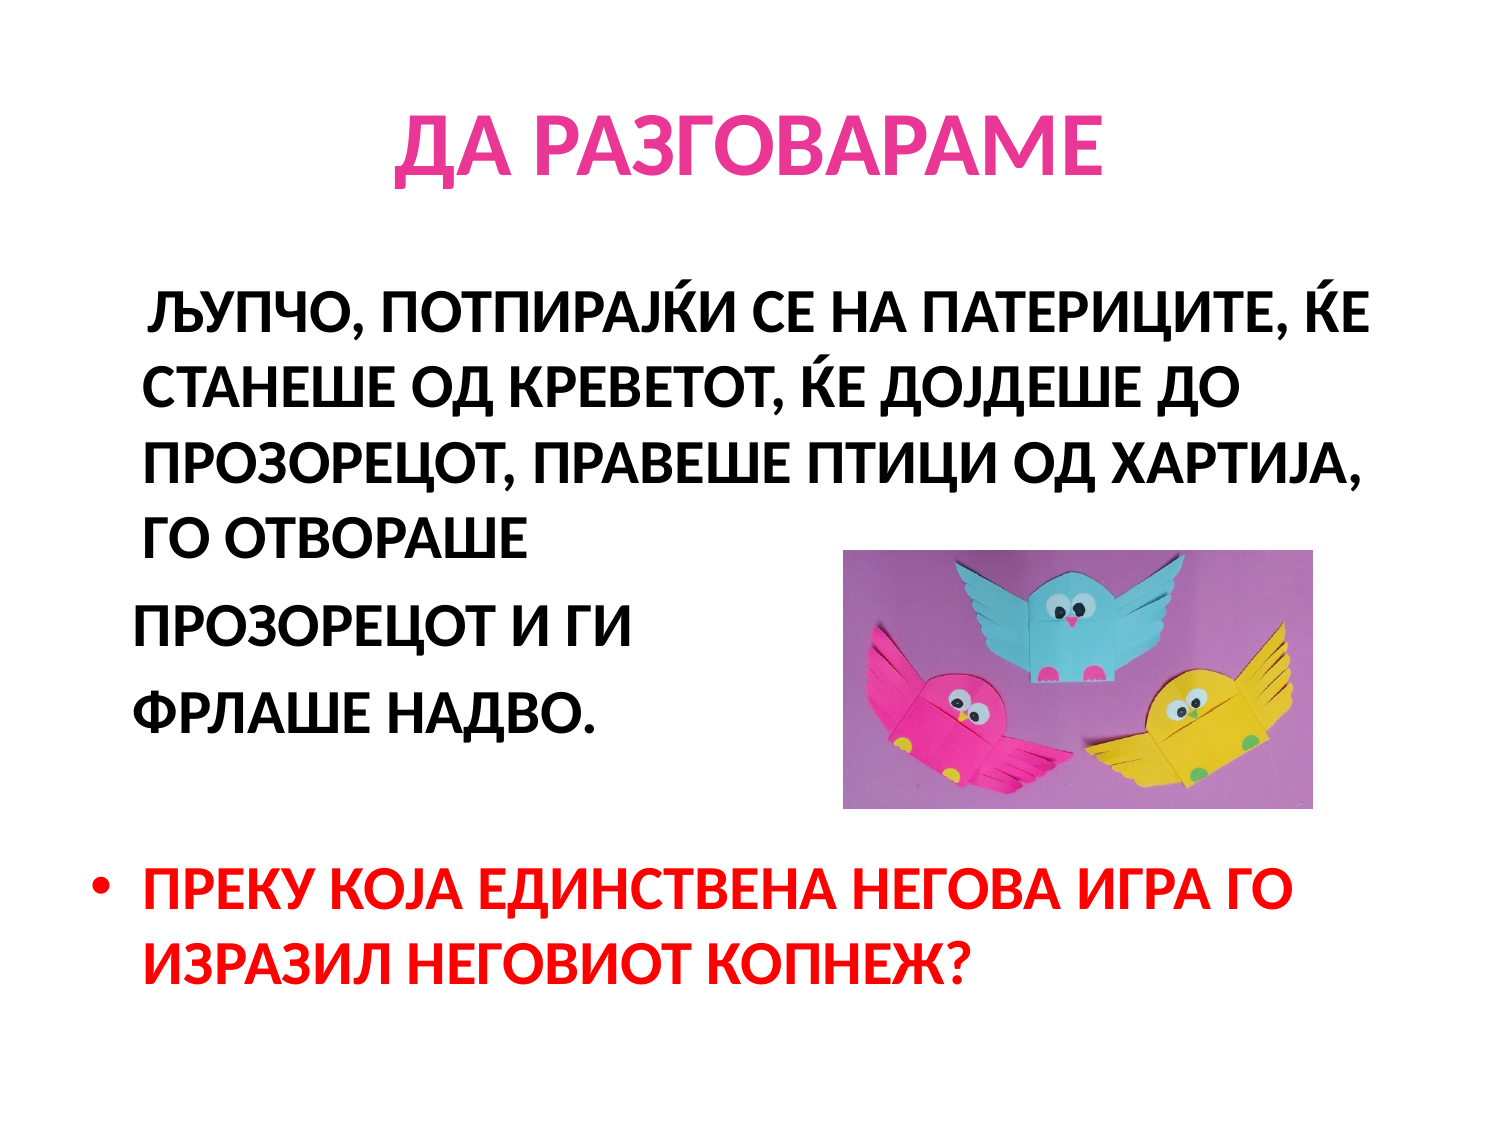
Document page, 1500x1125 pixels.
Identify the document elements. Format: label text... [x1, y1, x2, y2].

title ДА РАЗГОВАРАМЕ [75, 45, 1425, 233]
list ЉУПЧО, ПОТПИРАЈЌИ СЕ НА ПАТЕРИЦИТЕ, ЌЕ СТАНЕШЕ ОД КРЕВЕТОТ, ЌЕ ДОЈДЕШЕ ДО ПРОЗОРЕЦОТ, ПРАВЕШЕ ПТИЦИ ОД ХАРТИЈА, ГО ОТВОРАШЕ ПРОЗОРЕЦОТ И ГИ ФРЛАШЕ НАДВО. ПРЕКУ КОЈА ЕДИНСТВЕНА НЕГОВА ИГРА ГО ИЗРАЗИЛ НЕГОВИОТ КОПНЕЖ? [75, 262, 1425, 1005]
picture [843, 550, 1313, 809]
